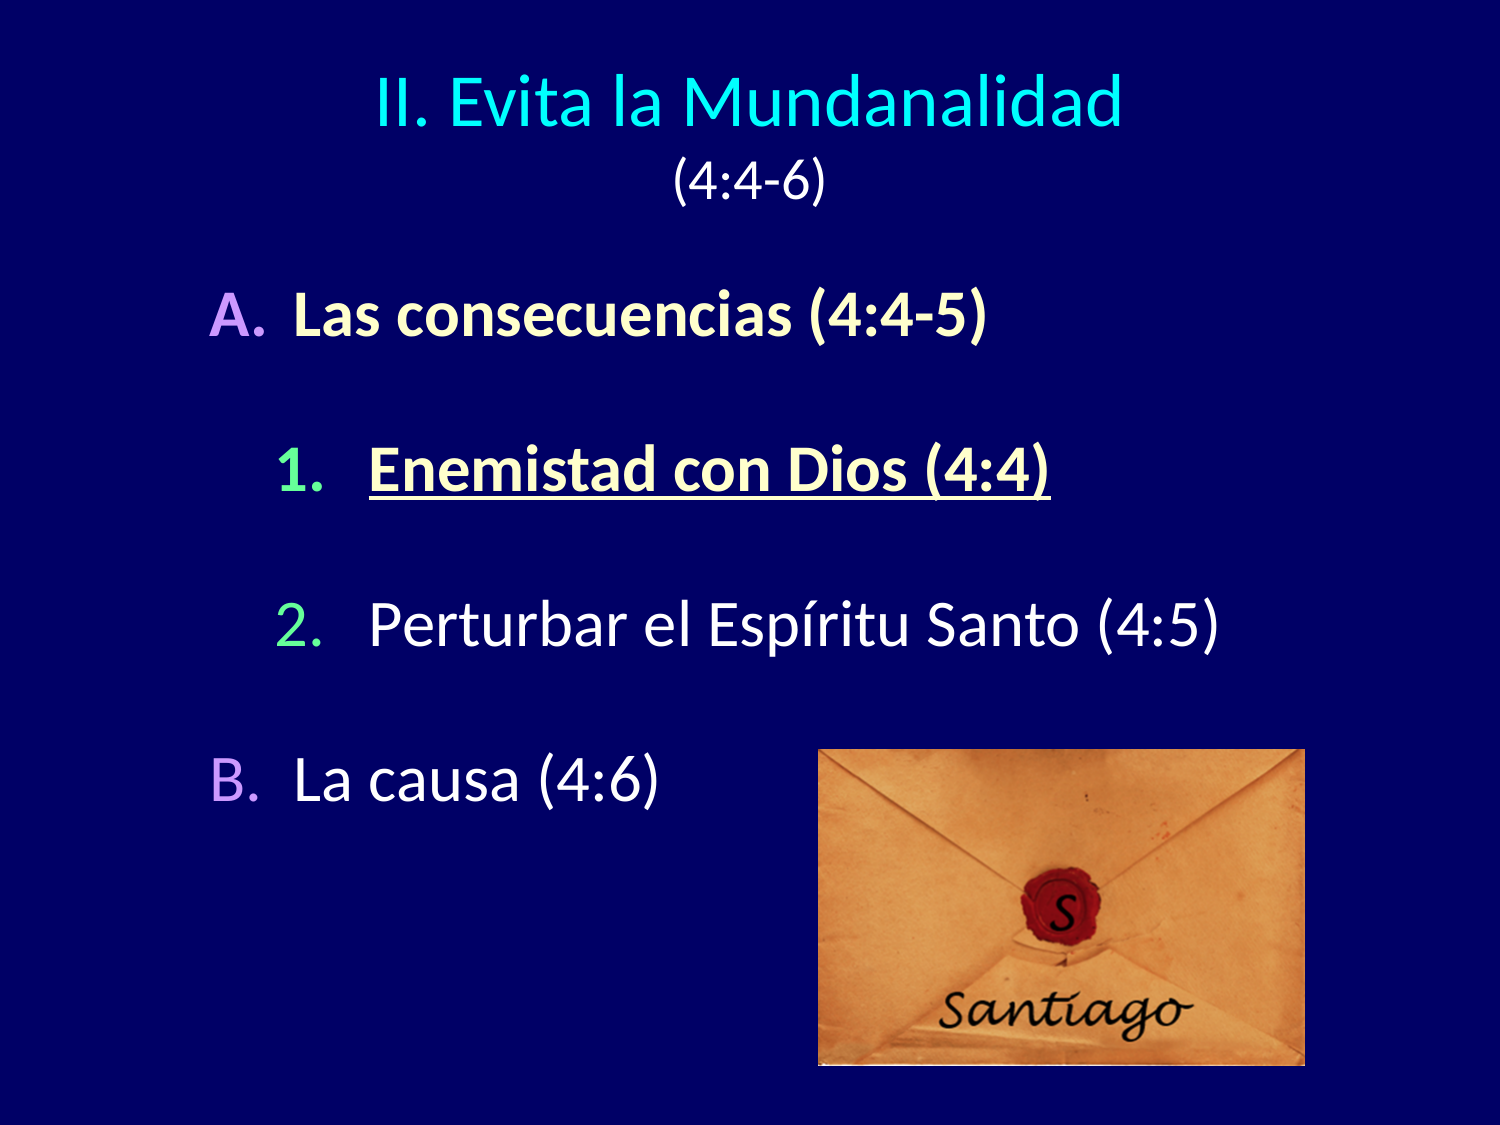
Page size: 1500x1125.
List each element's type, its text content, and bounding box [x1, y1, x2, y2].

list Las consecuencias (4:4-5) Enemistad con Dios (4:4) Perturbar el Espíritu Santo (4:5) La causa (4:6) [193, 262, 1338, 838]
picture [818, 749, 1305, 1067]
title II. Evita la Mundanalidad (4:4-6) [112, 37, 1388, 225]
